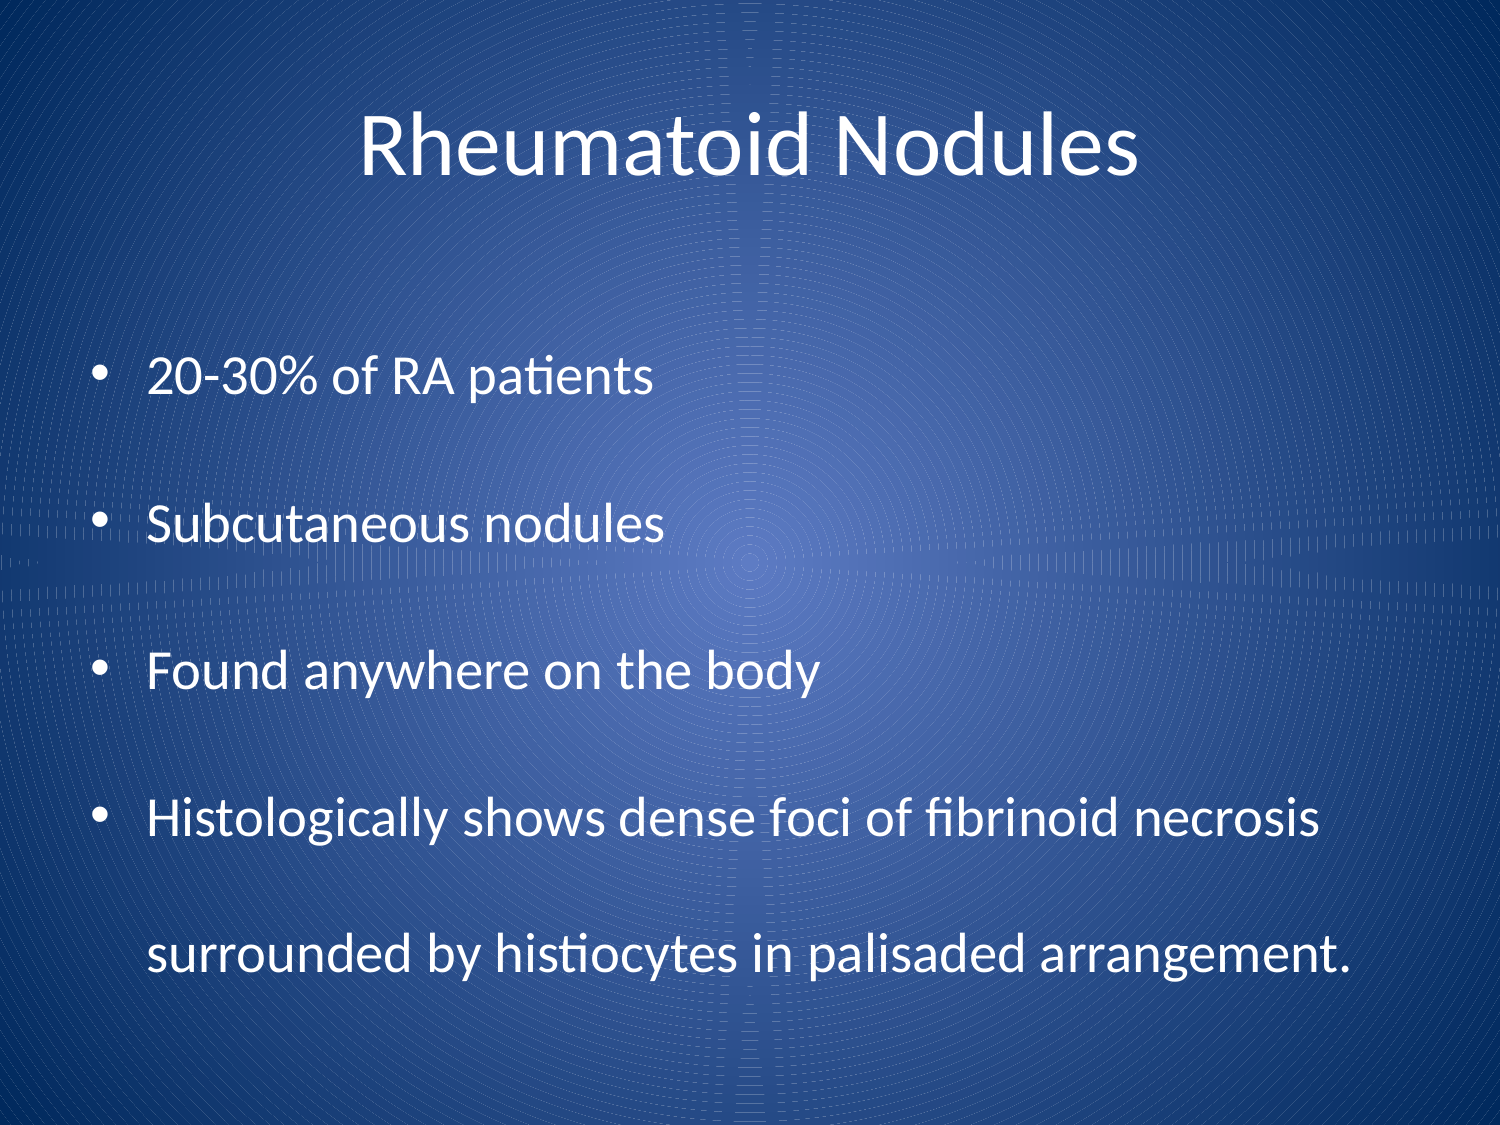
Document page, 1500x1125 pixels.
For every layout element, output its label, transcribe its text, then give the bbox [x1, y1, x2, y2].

title Rheumatoid Nodules [75, 45, 1425, 233]
list 20-30% of RA patients Subcutaneous nodules Found anywhere on the body Histologically shows dense foci of fibrinoid necrosis surrounded by histiocytes in palisaded arrangement. [75, 262, 1425, 1005]
